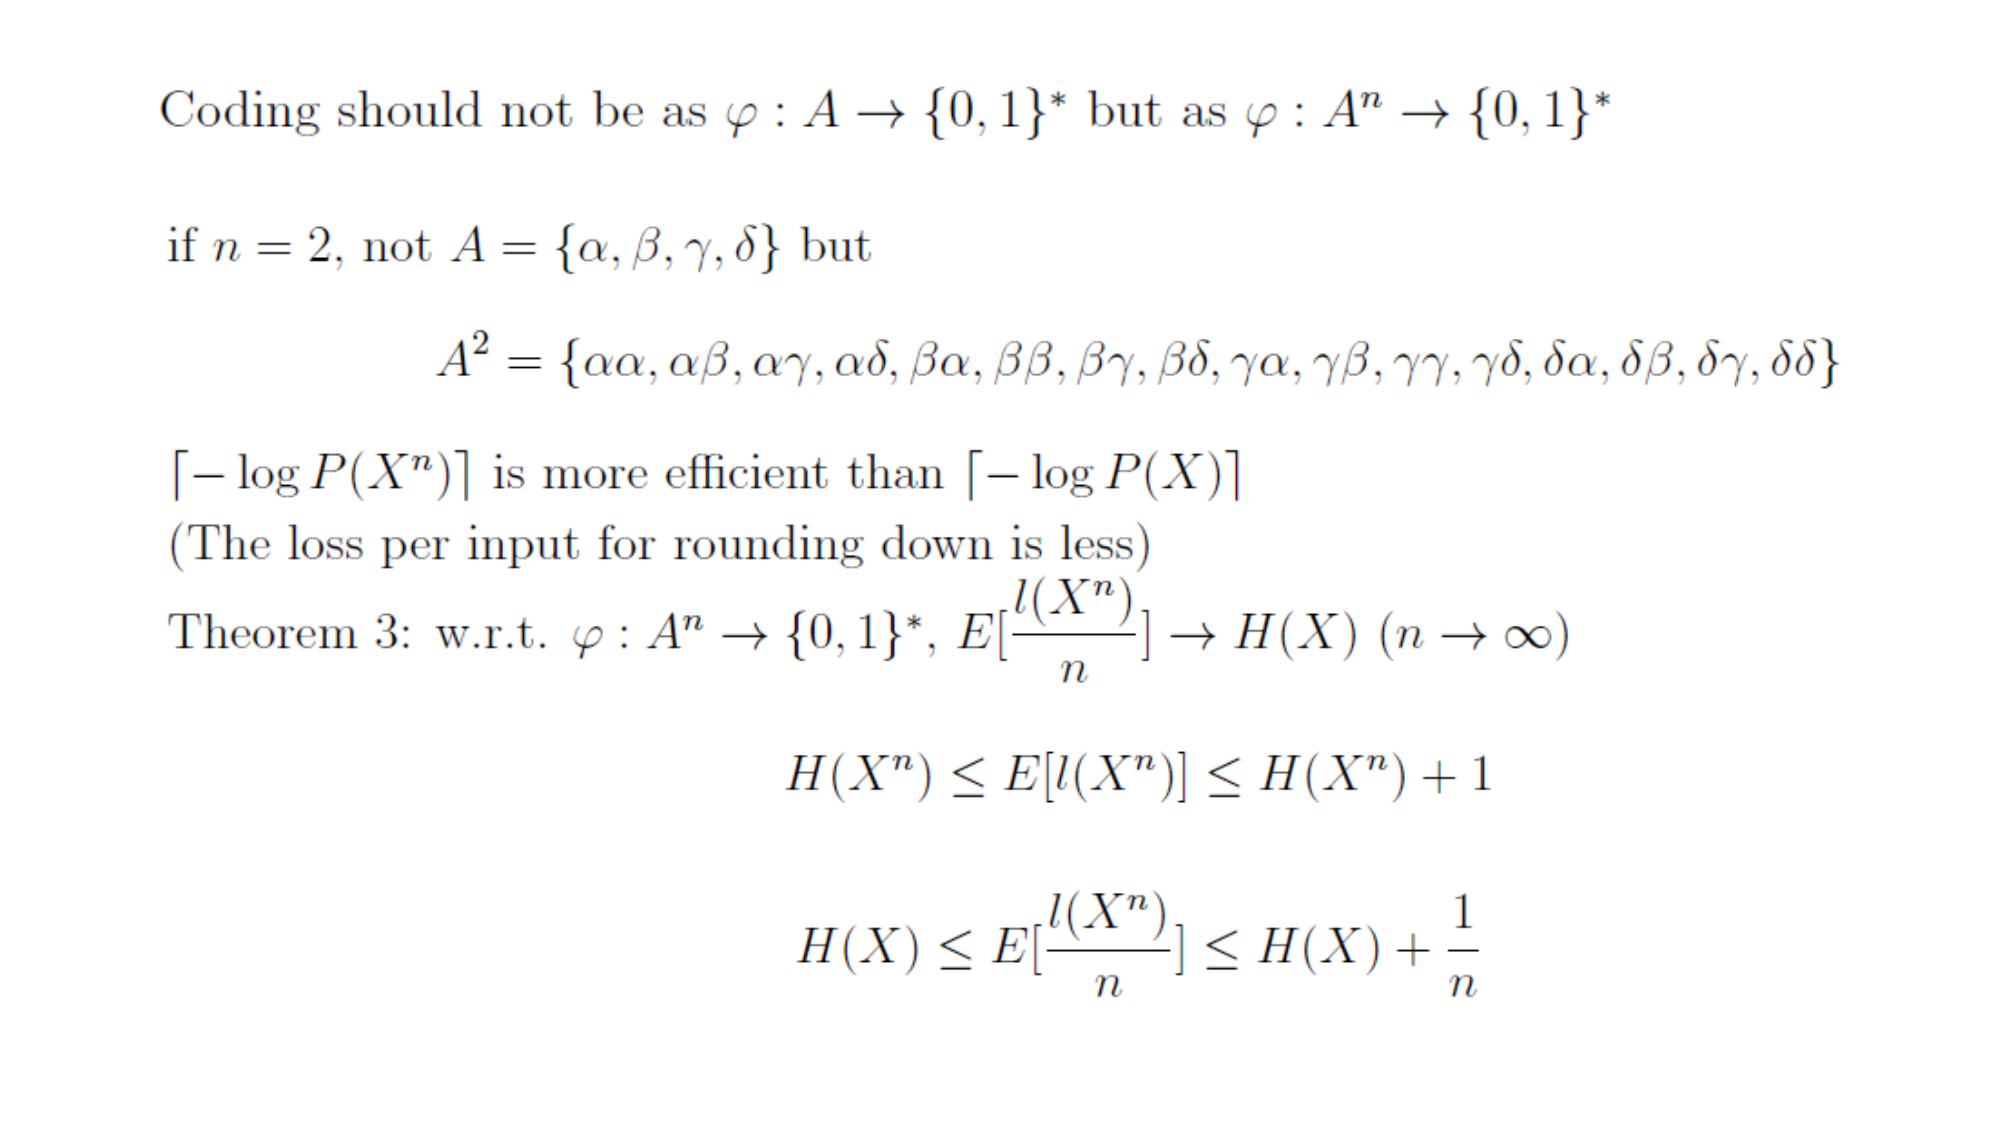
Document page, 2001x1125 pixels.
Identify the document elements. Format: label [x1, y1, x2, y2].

picture [140, 198, 1853, 1030]
picture [140, 49, 1652, 165]
